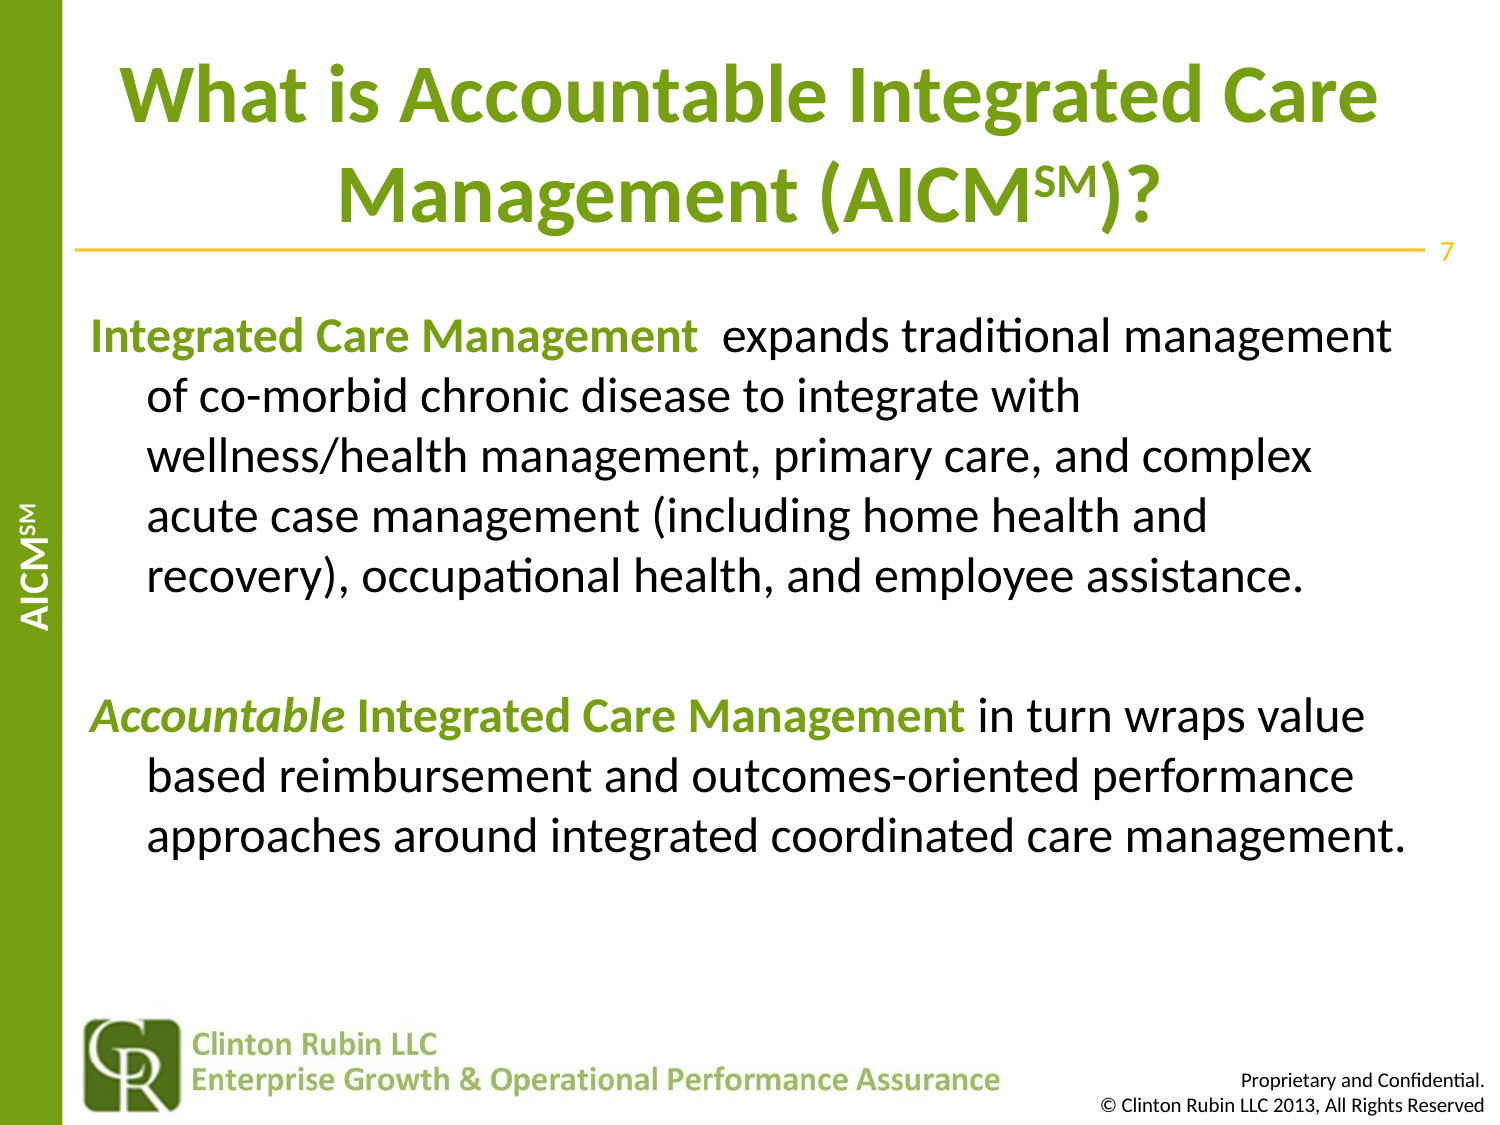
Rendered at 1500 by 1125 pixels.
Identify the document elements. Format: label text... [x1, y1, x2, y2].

text_box AICMSM [0, 0, 63, 1125]
picture [73, 1004, 1000, 1122]
list Integrated Care Management expands traditional management of co-morbid chronic disease to integrate with wellness/health management, primary care, and complex acute case management (including home health and recovery), occupational health, and employee assistance. Accountable Integrated Care Management in turn wraps value based reimbursement and outcomes-oriented performance approaches around integrated coordinated care management. [74, 294, 1426, 1001]
text_box 6 [1424, 224, 1500, 263]
text_box [575, 1065, 925, 1125]
title What is Accountable Integrated Care Management (AICMSM)? [74, 44, 1426, 233]
